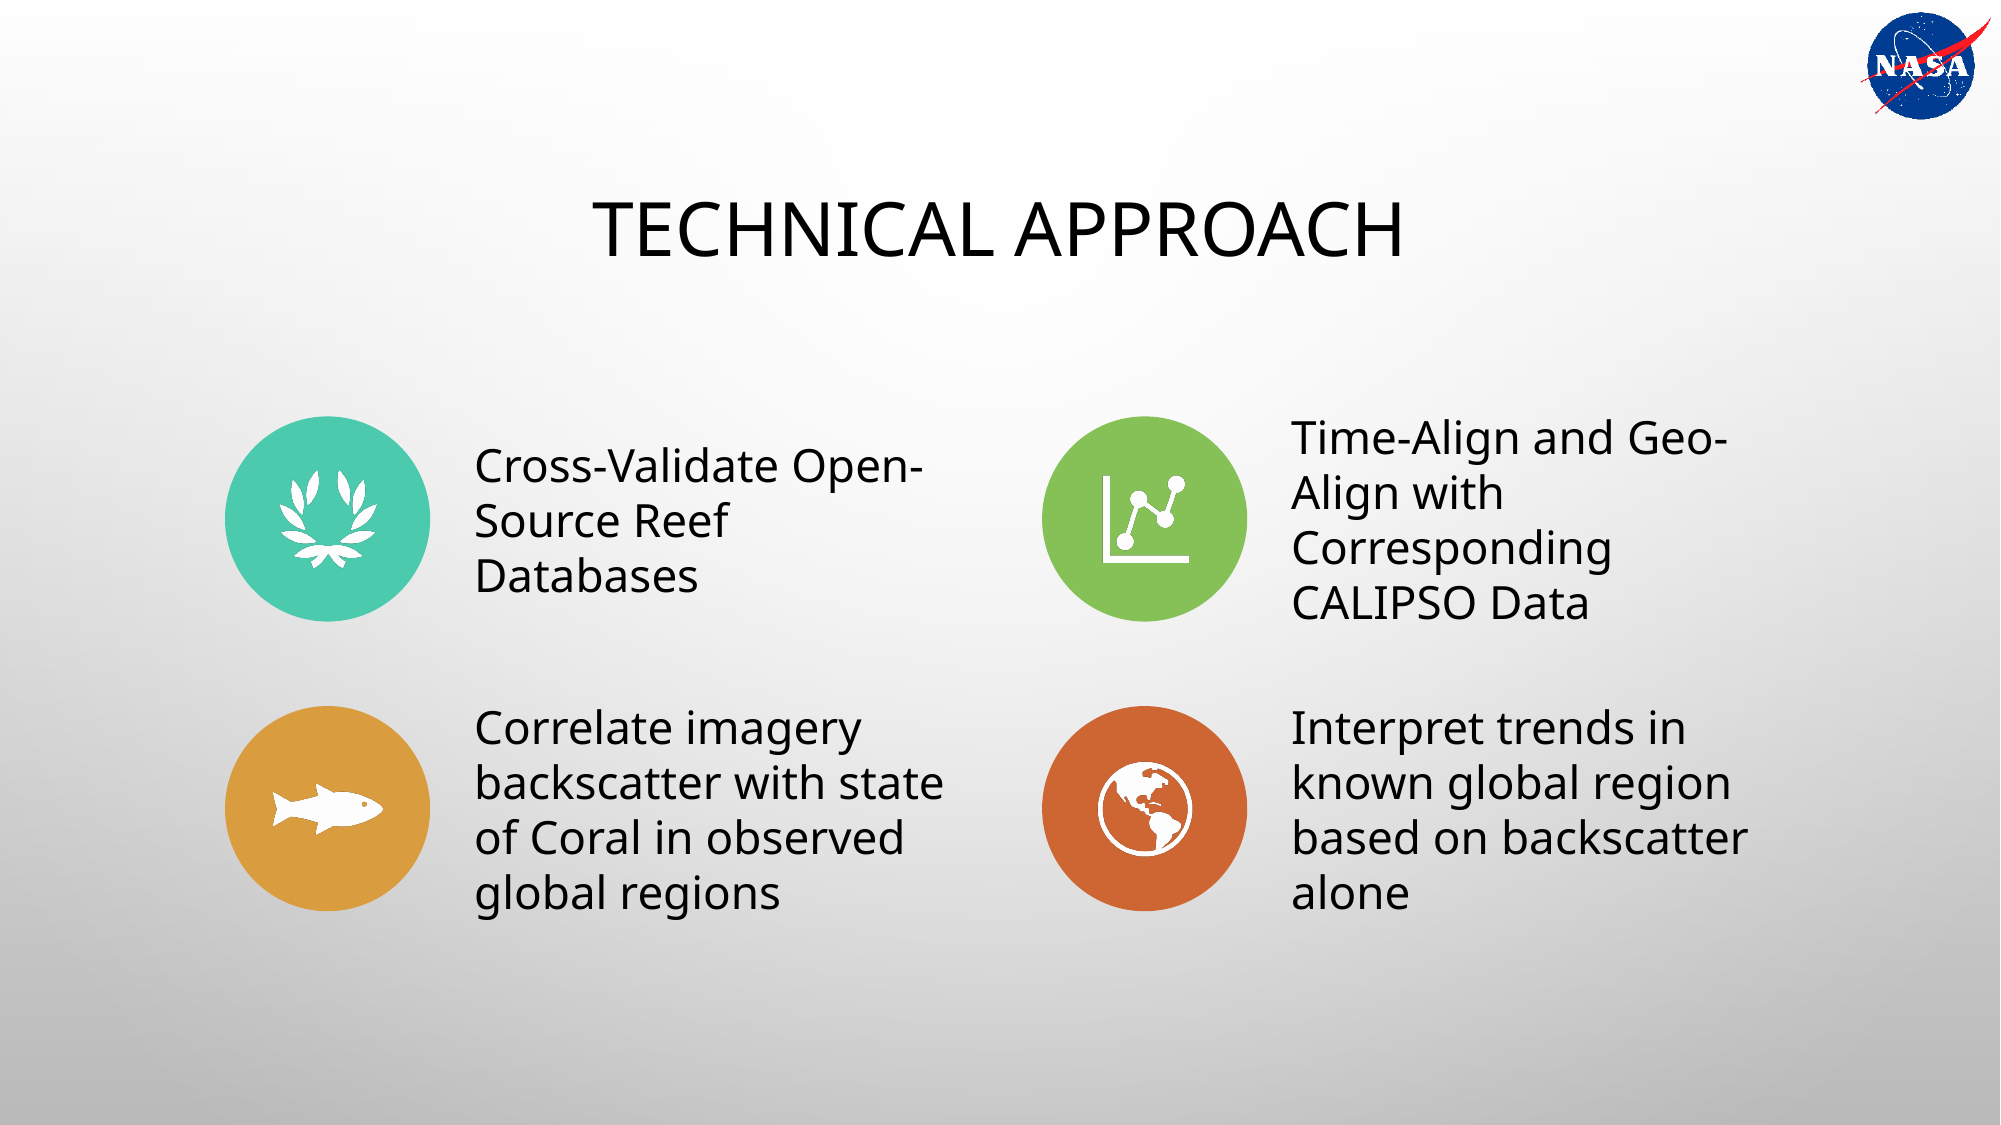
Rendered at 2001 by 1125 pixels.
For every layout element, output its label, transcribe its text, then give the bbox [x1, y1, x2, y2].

title Technical approach [149, 101, 1851, 364]
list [149, 415, 1851, 913]
picture [0, 0, 2000, 1125]
